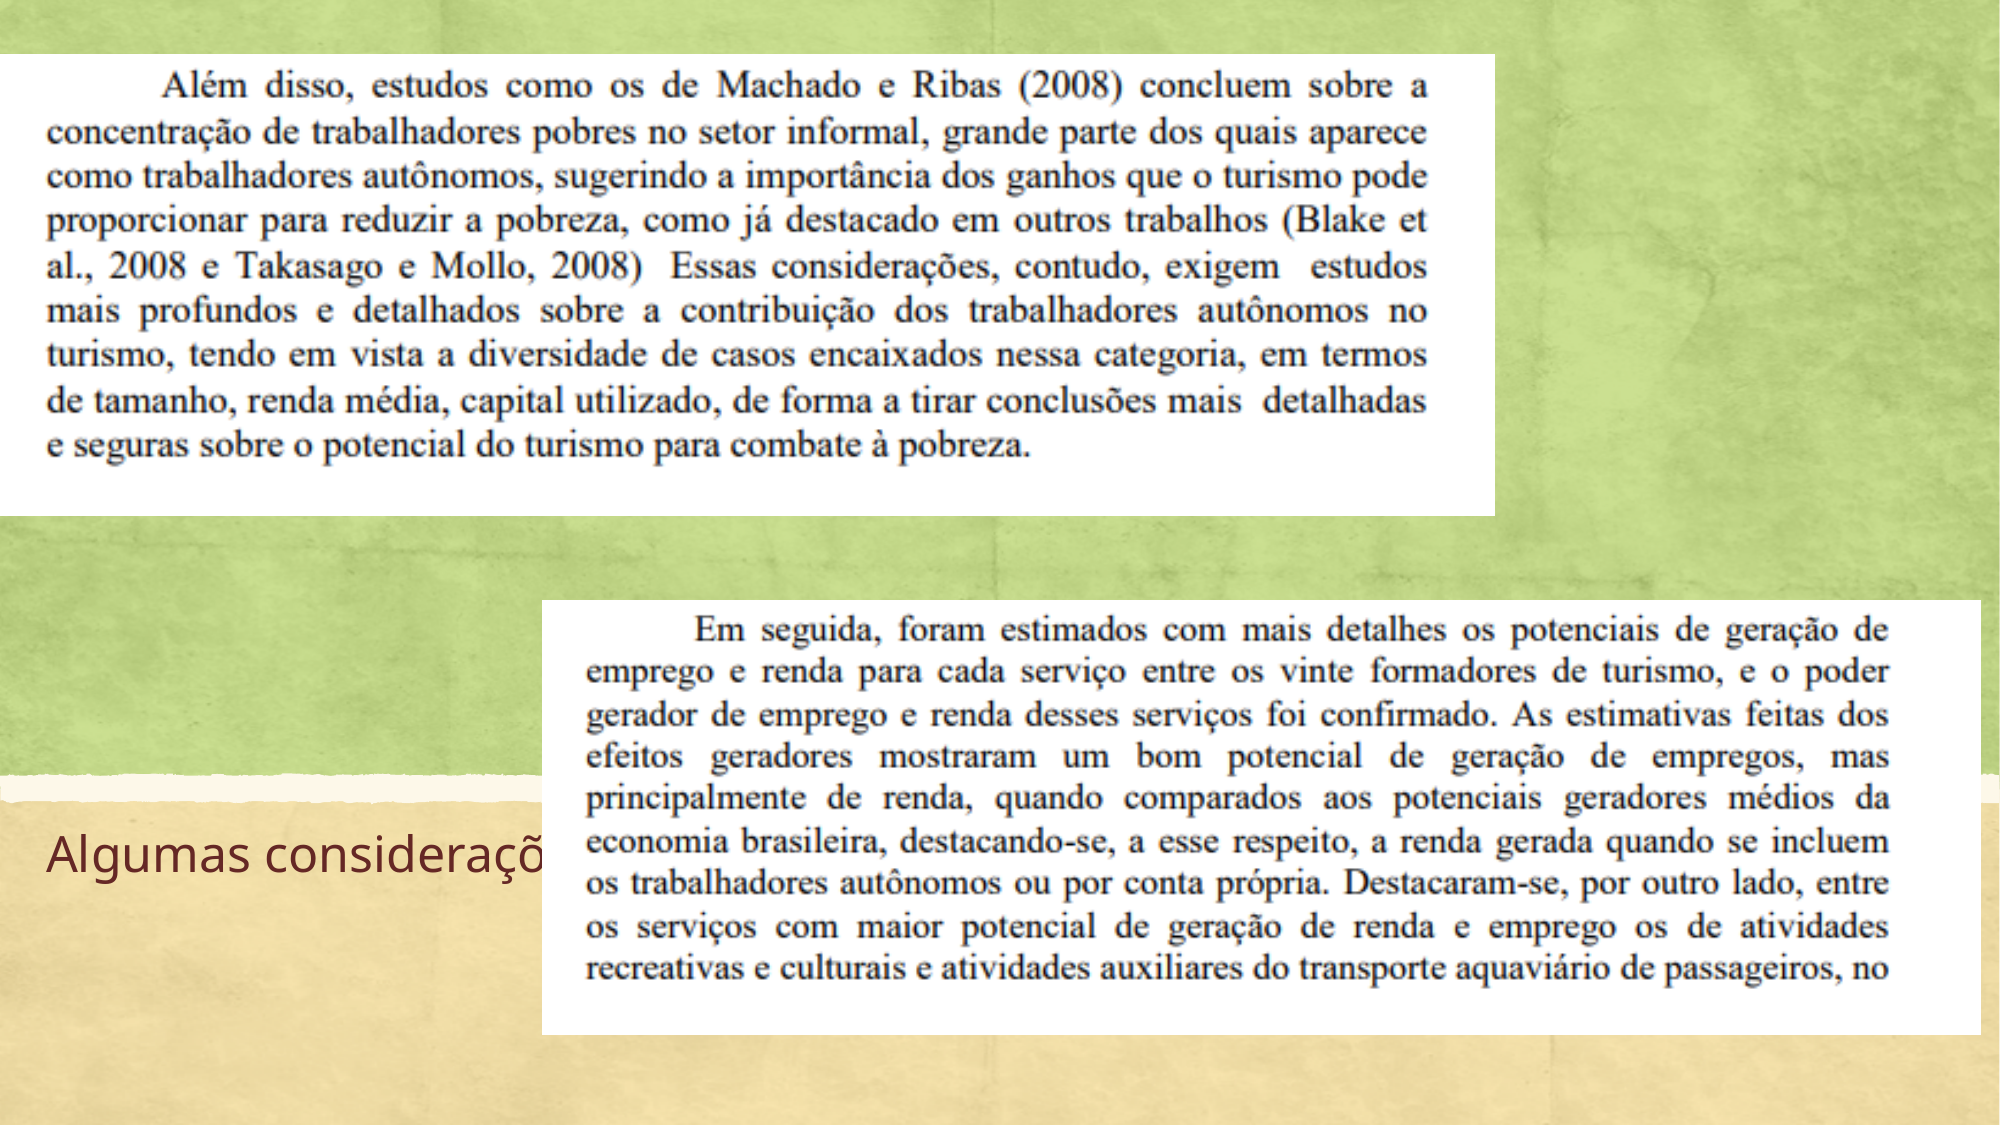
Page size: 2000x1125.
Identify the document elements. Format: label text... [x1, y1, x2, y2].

picture [0, 54, 1495, 516]
picture [542, 599, 1982, 1036]
list Algumas considerações [31, 822, 540, 1015]
